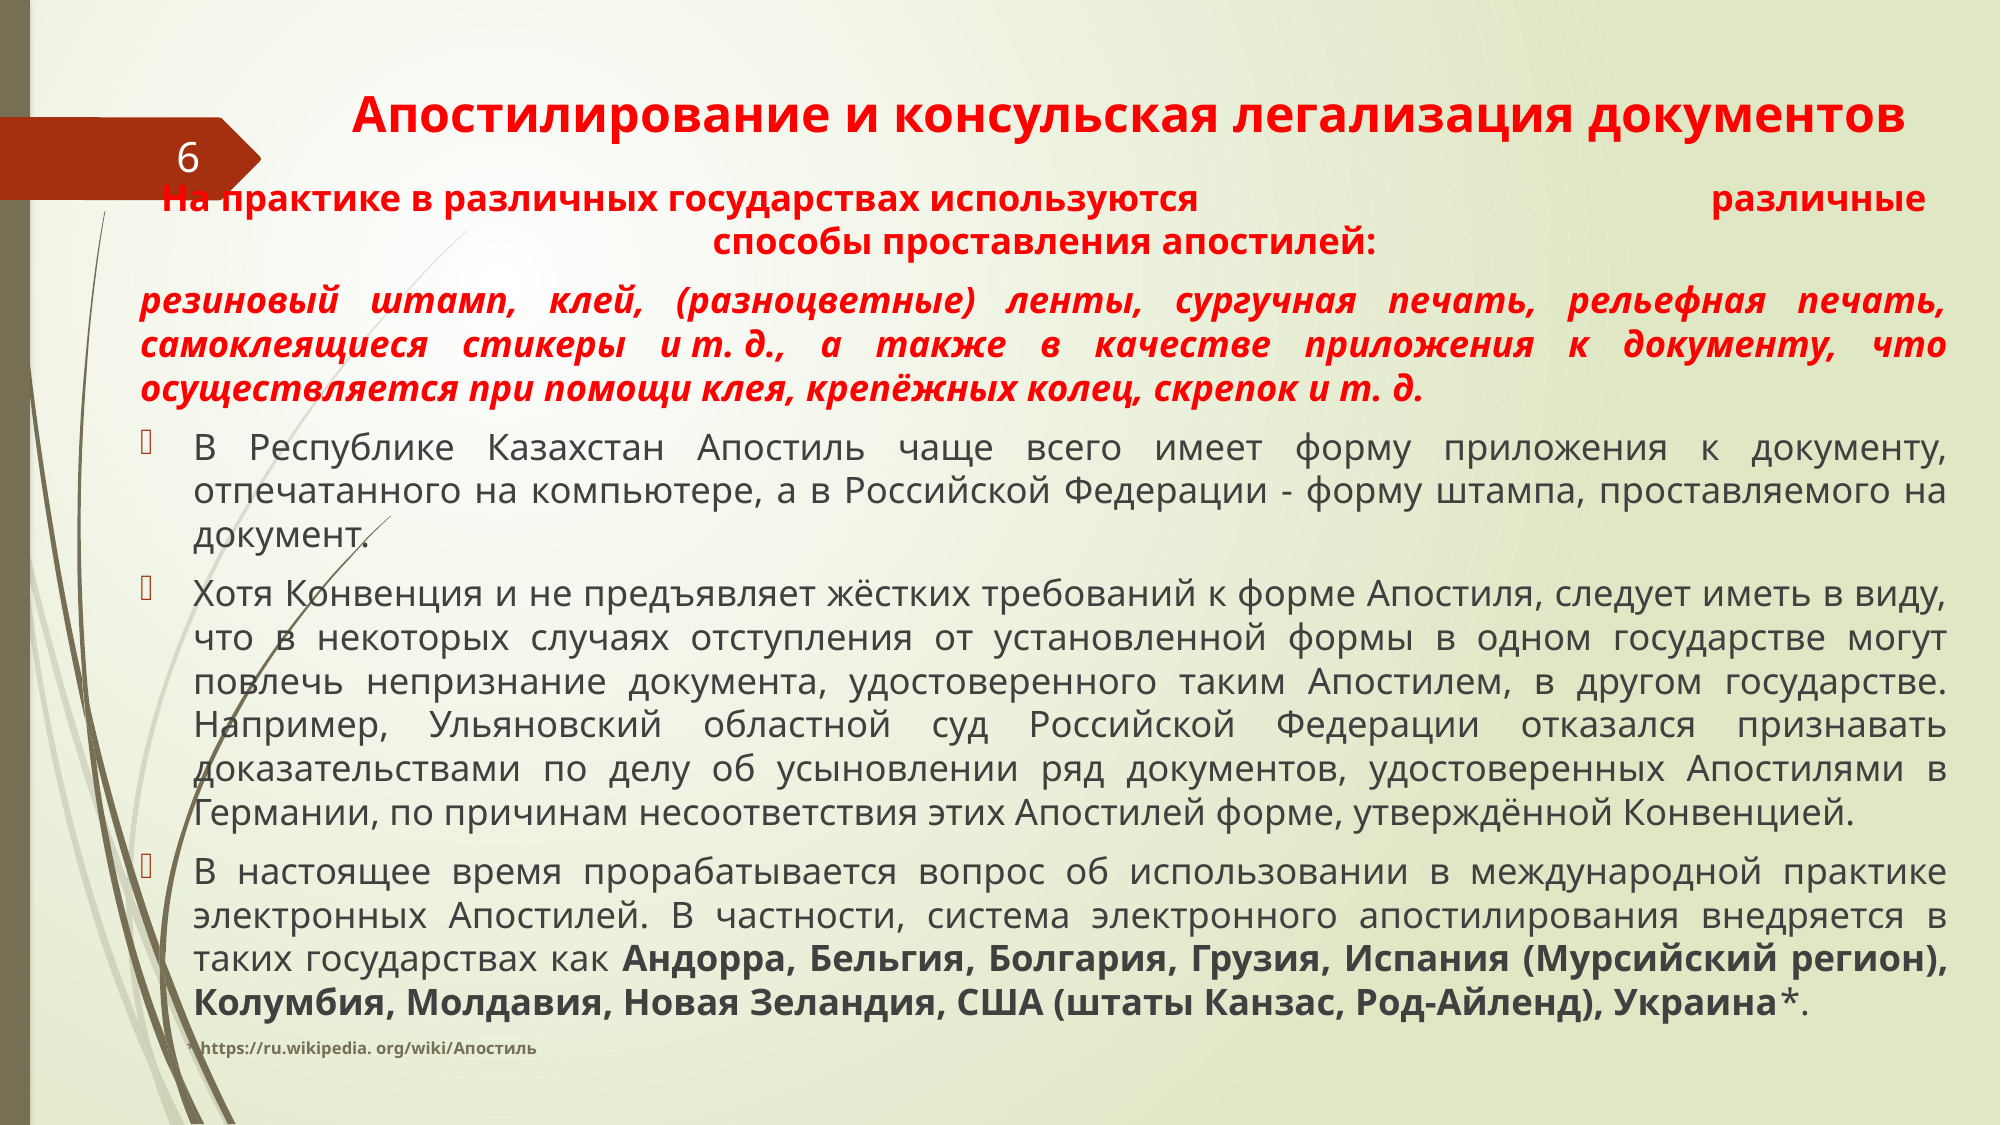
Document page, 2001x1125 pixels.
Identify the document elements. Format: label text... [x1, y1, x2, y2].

title Апостилирование и консульская легализация документов [295, 74, 1965, 167]
slide_number 6 [87, 129, 216, 190]
list На практике в различных государствах используются различные способы проставления апостилей: резиновый штамп, клей, (разноцветные) ленты, сургучная печать, рельефная печать, самоклеящиеся стикеры и т. д., а также в качестве приложения к документу, что осуществляется при помощи клея, крепёжных колец, скрепок и т. д. В Республике Казахстан Апостиль чаще всего имеет форму приложения к документу, отпечатанного на компьютере, а в Российской Федерации - форму штампа, проставляемого на документ. Хотя Конвенция и не предъявляет жёстких требований к форме Апостиля, следует иметь в виду, что в некоторых случаях отступления от установленной формы в одном государстве могут повлечь непризнание документа, удостоверенного таким Апостилем, в другом государстве. Например, Ульяновский областной суд Российской Федерации отказался признавать доказательствами по делу об усыновлении ряд документов, удостоверенных Апостилями в Германии, по причинам несоответствия этих Апостилей форме, утверждённой Конвенцией. В настоящее время прорабатывается вопрос об использовании в международной практике электронных Апостилей. В частности, система электронного апостилирования внедряется в таких государствах как Андорра, Бельгия, Болгария, Грузия, Испания (Мурсийский регион), Колумбия, Молдавия, Новая Зеландия, США (штаты Канзас, Род-Айленд), Украина*. * https://ru.wikipedia. org/wiki/Апостиль [125, 167, 1965, 1090]
